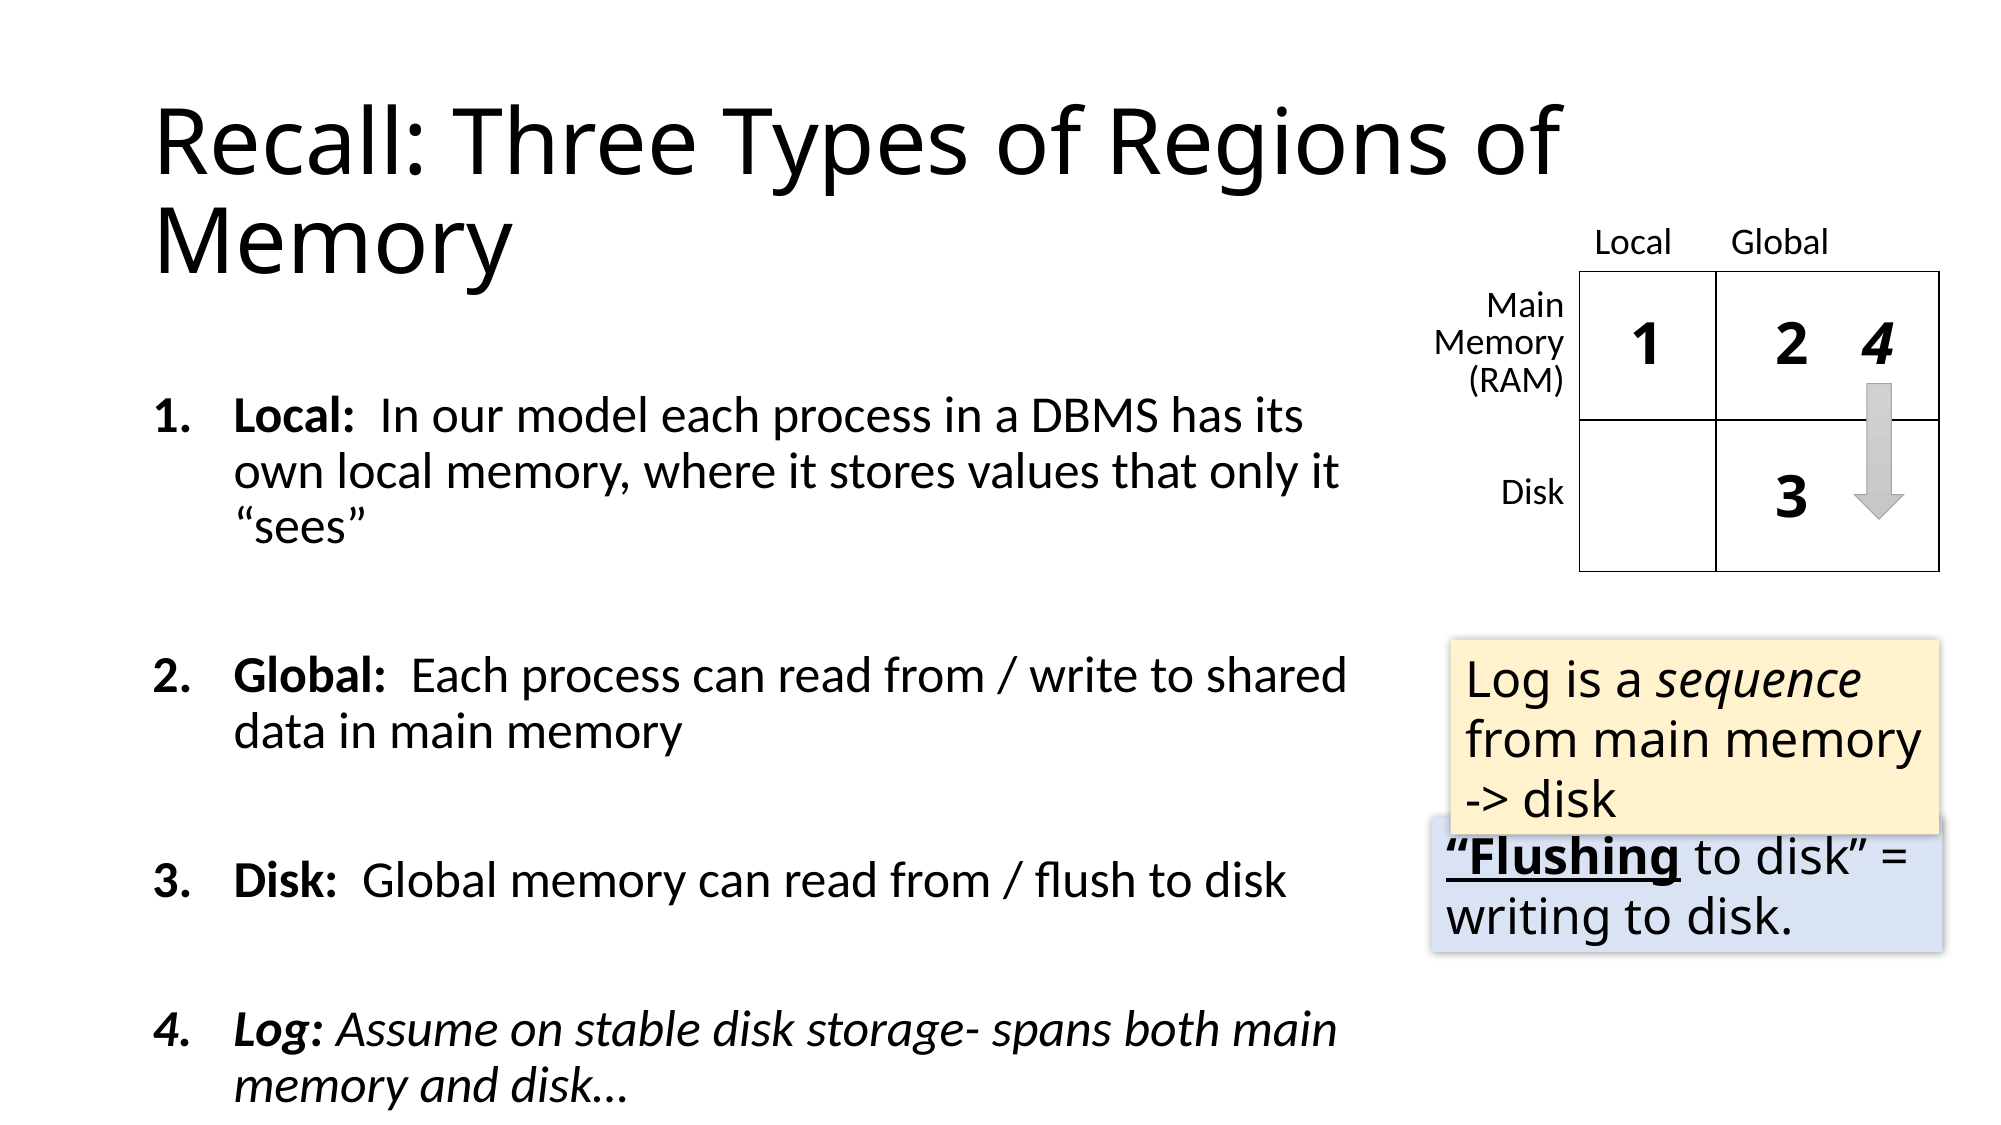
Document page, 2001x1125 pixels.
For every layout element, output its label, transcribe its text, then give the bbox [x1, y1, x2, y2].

table_cell Disk [1409, 420, 1579, 571]
text_box Log is a sequence from main memory -> disk [1450, 639, 1940, 835]
table_cell [1580, 272, 1715, 419]
table_cell Main Memory (RAM) [1409, 271, 1579, 420]
text_box 3 [1760, 451, 1845, 536]
table_cell [1717, 272, 1938, 419]
text_box “Flushing to disk” = writing to disk. [1431, 817, 1943, 952]
table_header [1409, 169, 1579, 271]
text_box 2 [1760, 298, 1822, 384]
table_cell [1717, 421, 1938, 571]
table_header Global [1716, 169, 1939, 271]
text_box 1 [1615, 298, 1679, 384]
title Recall: Three Types of Regions of Memory [137, 85, 1863, 304]
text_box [1847, 298, 1925, 519]
table_cell [1580, 421, 1715, 571]
list Local: In our model each process in a DBMS has its own local memory, where it stores values that only it “sees” Global: Each process can read from / write to shared data in main memory Disk: Global memory can read from / flush to disk Log: Assume on stable disk storage- spans both main memory and disk… [137, 299, 1394, 1125]
table_header Local [1579, 169, 1716, 271]
